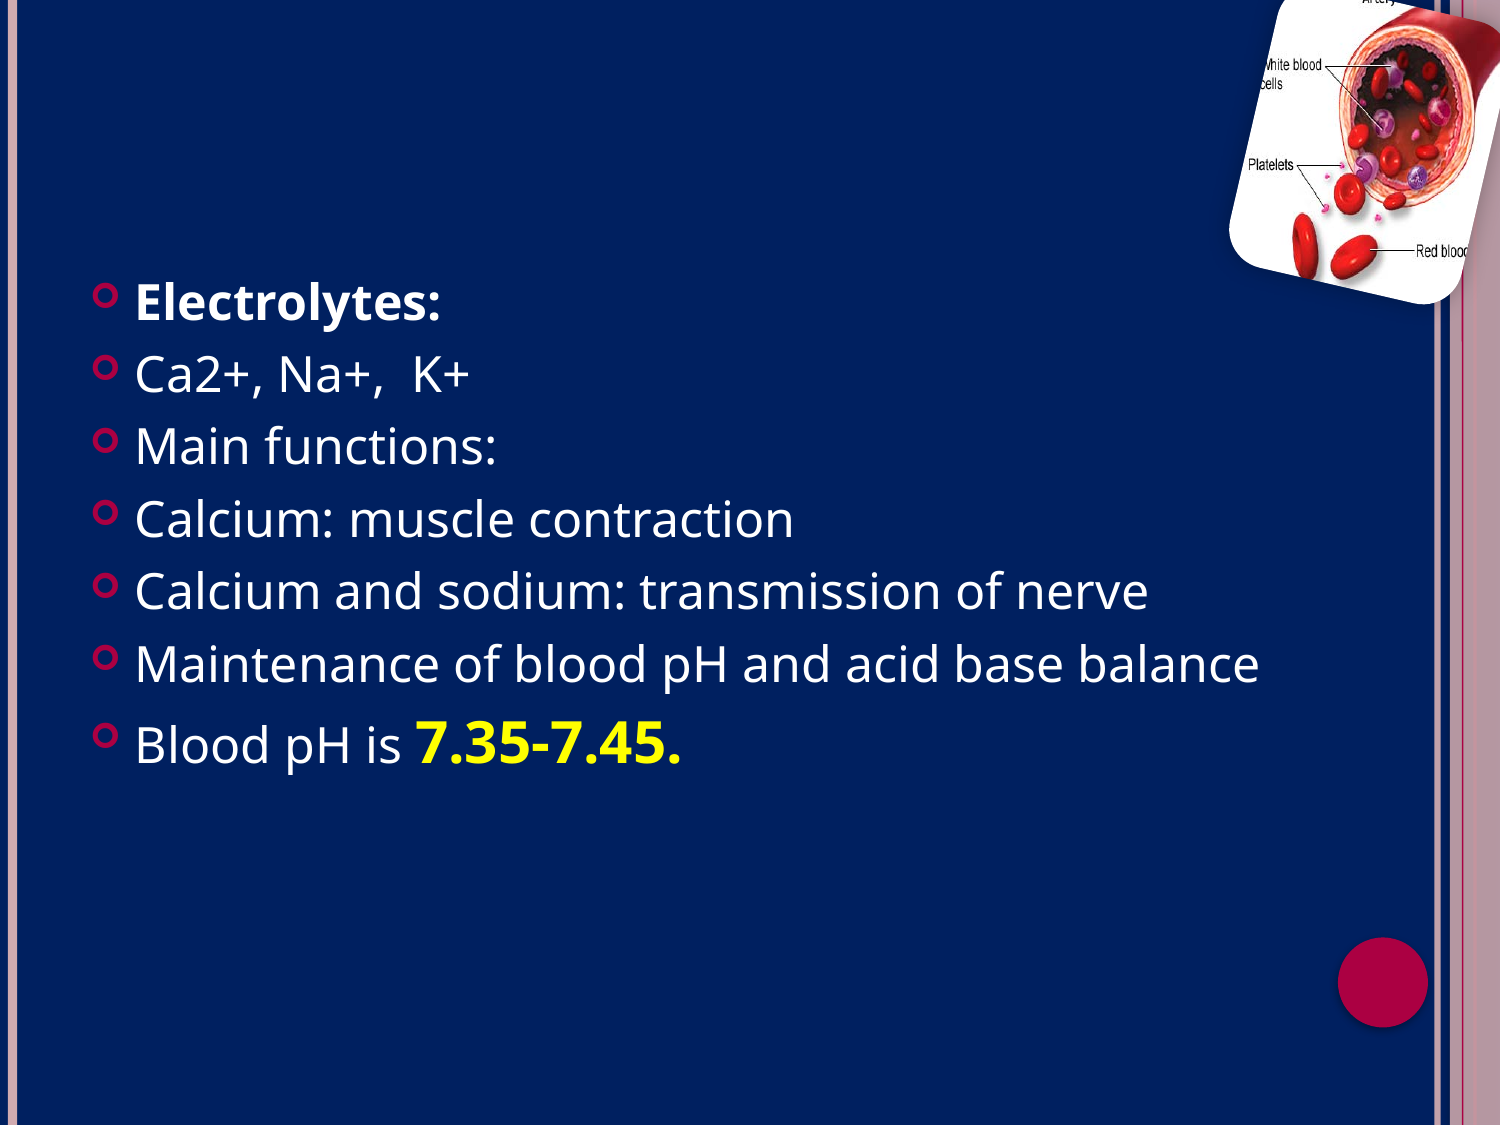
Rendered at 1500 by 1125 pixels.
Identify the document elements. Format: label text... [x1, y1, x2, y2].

list Electrolytes: Ca2+, Na+, K+ Main functions: Calcium: muscle contraction Calcium and sodium: transmission of nerve Maintenance of blood pH and acid base balance Blood pH is 7.35-7.45. [75, 262, 1300, 1062]
picture [1229, 0, 1500, 305]
